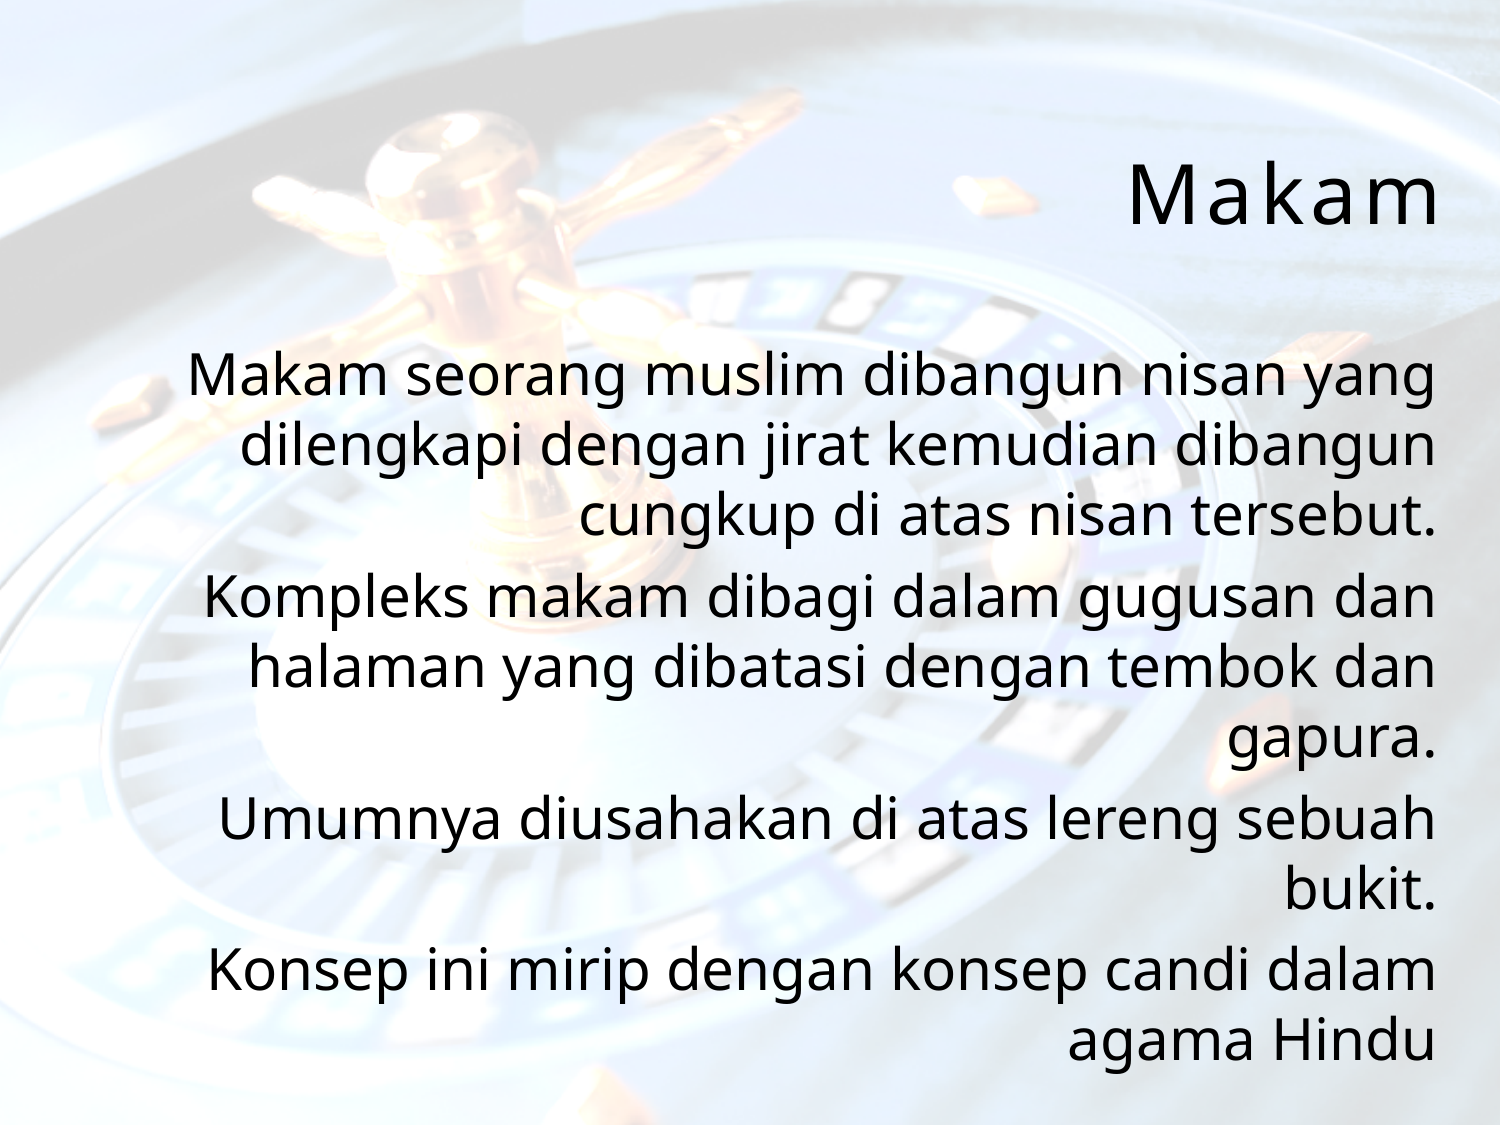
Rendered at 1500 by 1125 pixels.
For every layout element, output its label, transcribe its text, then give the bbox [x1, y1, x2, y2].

list Makam seorang muslim dibangun nisan yang dilengkapi dengan jirat kemudian dibangun cungkup di atas nisan tersebut. Kompleks makam dibagi dalam gugusan dan halaman yang dibatasi dengan tembok dan gapura. Umumnya diusahakan di atas lereng sebuah bukit. Konsep ini mirip dengan konsep candi dalam agama Hindu [49, 337, 1438, 988]
title Makam [62, 112, 1442, 280]
